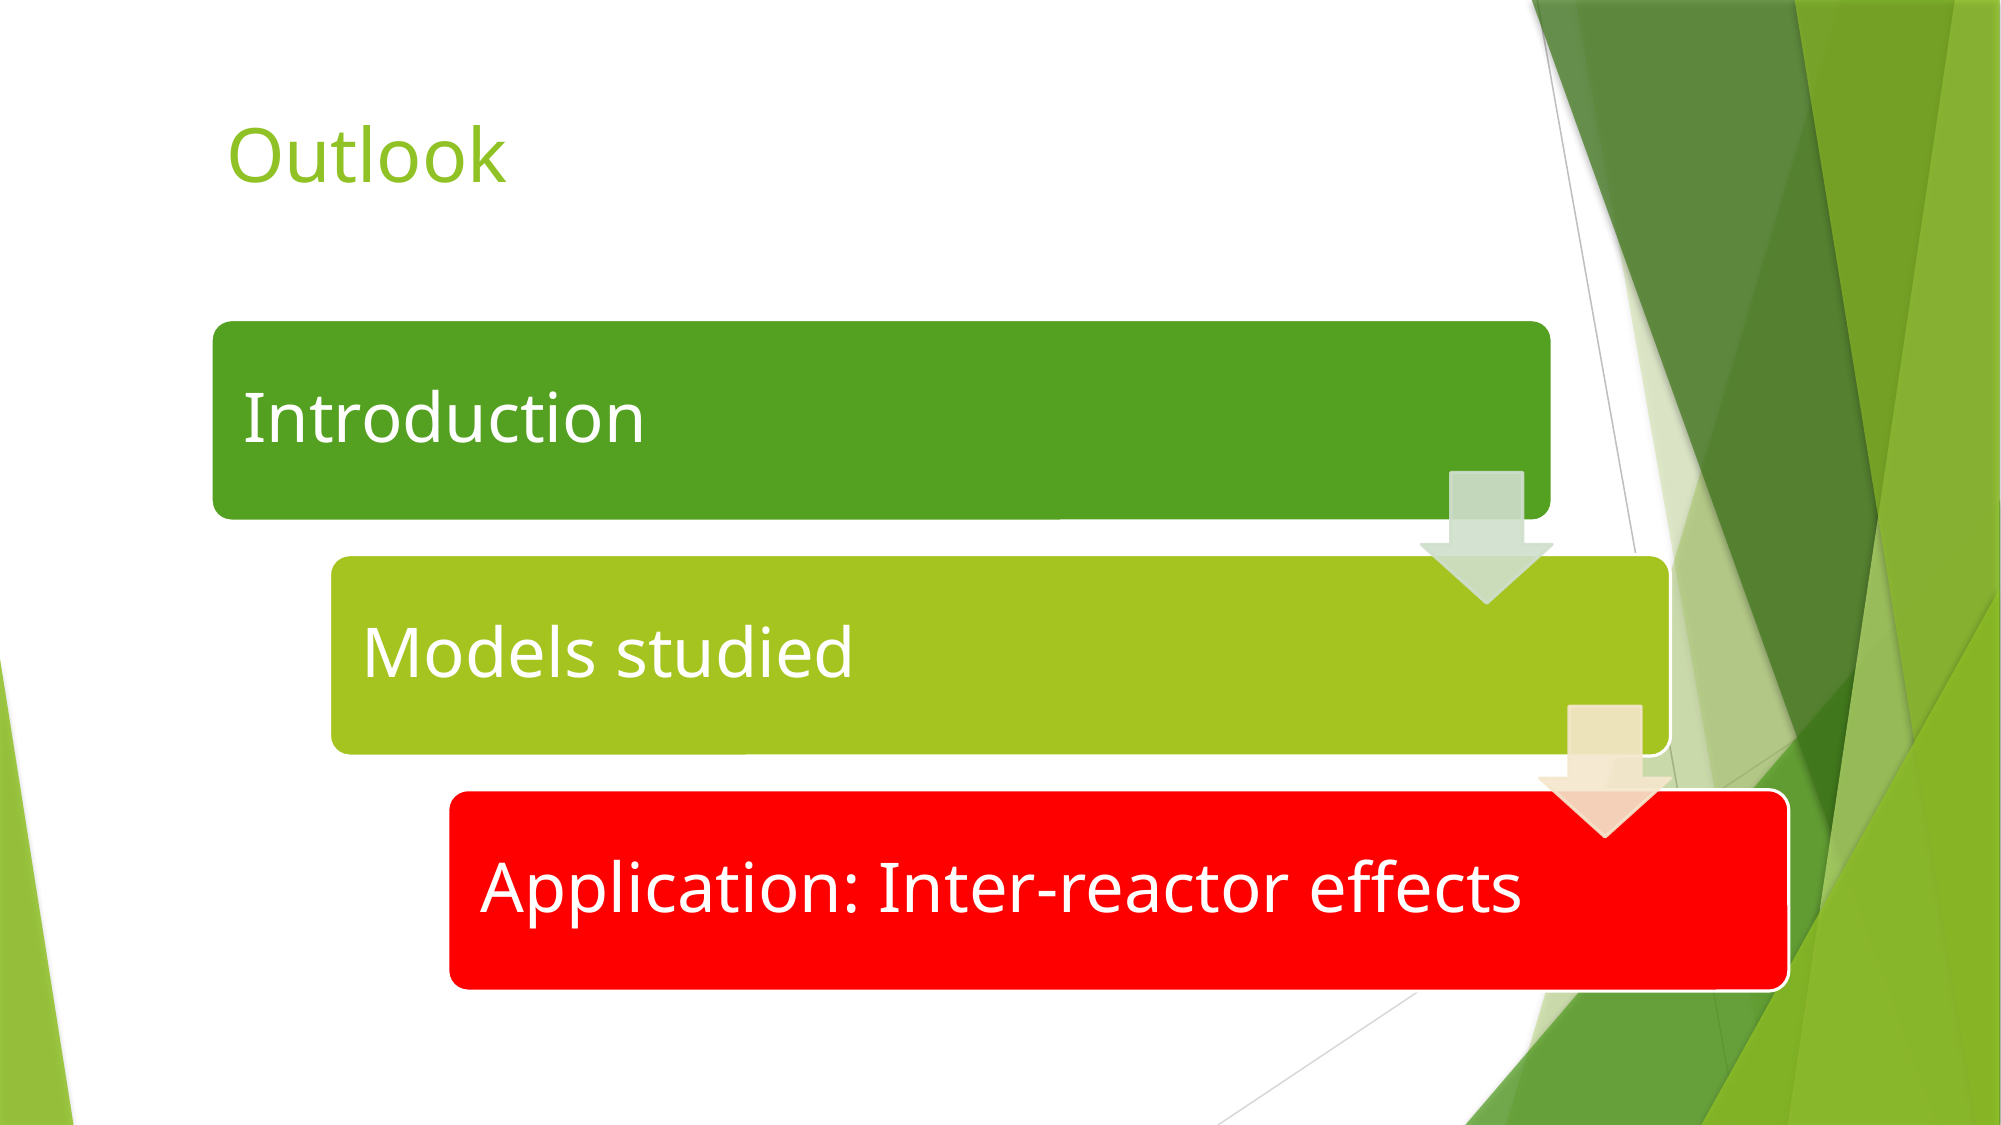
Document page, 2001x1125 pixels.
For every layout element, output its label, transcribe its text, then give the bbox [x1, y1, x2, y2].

title Outlook [211, 99, 1884, 281]
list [210, 319, 1790, 992]
